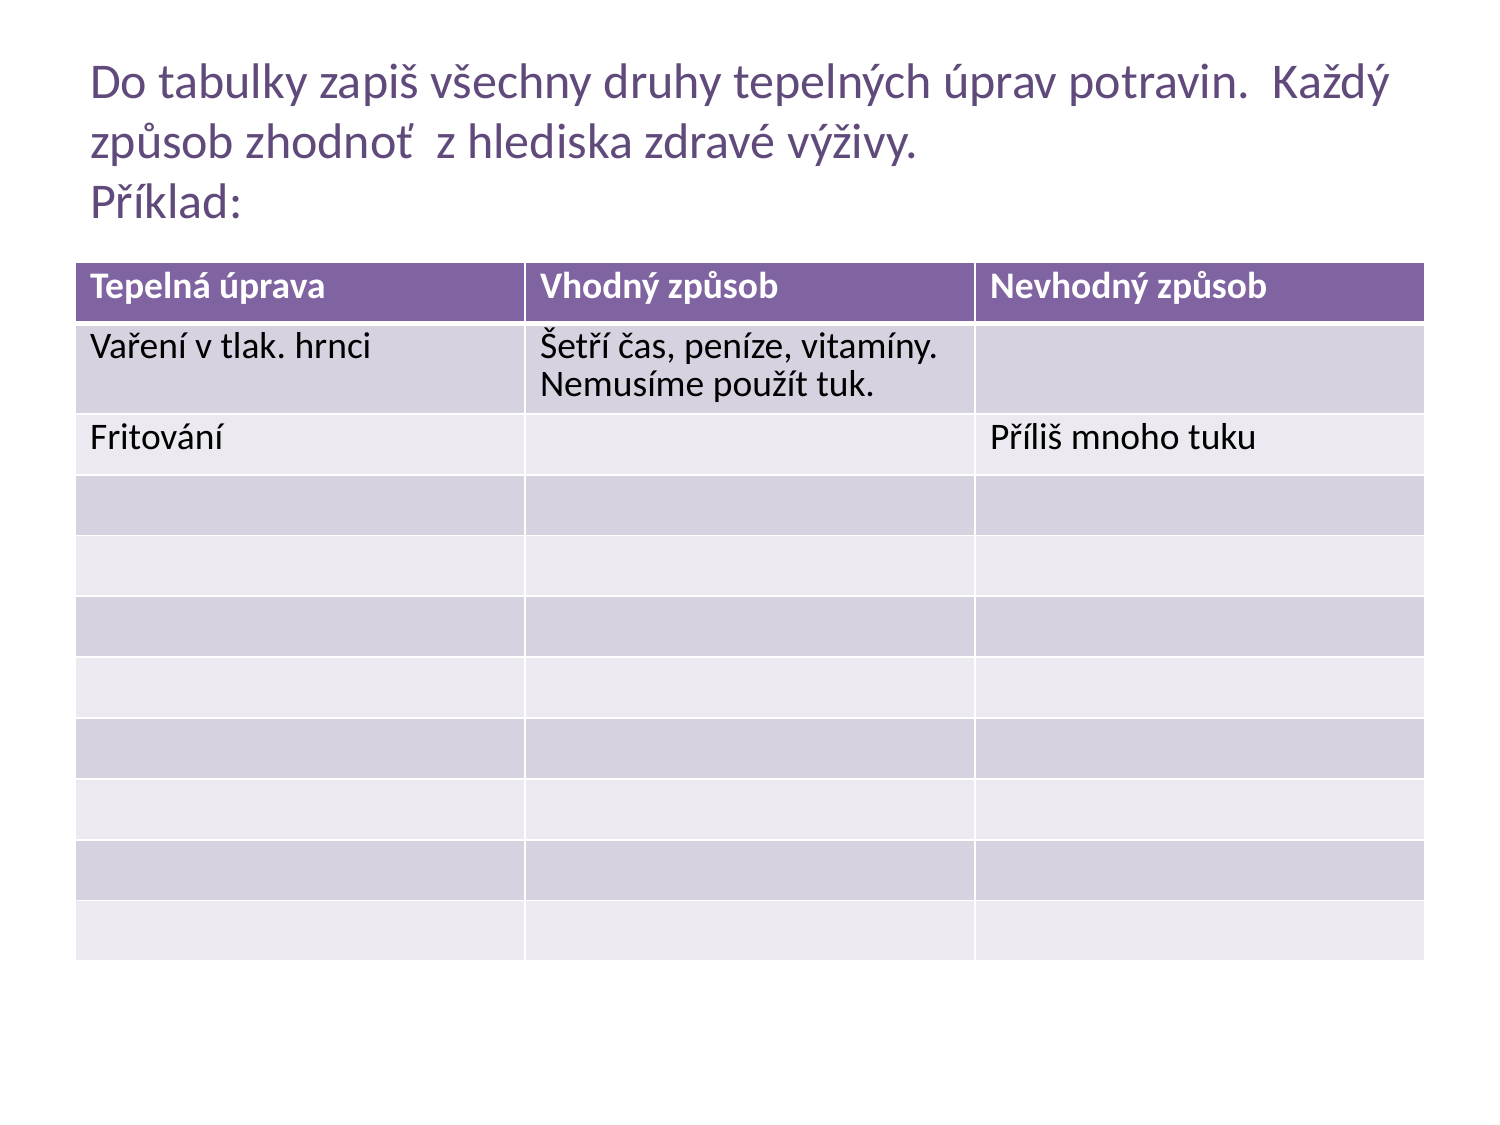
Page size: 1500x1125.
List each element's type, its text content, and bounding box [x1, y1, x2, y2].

table_cell [976, 597, 1424, 656]
table_cell [526, 597, 974, 656]
table_cell Příliš mnoho tuku [976, 415, 1424, 474]
table_cell [976, 658, 1424, 717]
table_cell [976, 719, 1424, 778]
table_cell [76, 841, 524, 900]
table_cell [76, 658, 524, 717]
table_cell [76, 597, 524, 656]
table_cell [526, 476, 974, 535]
table_cell [976, 476, 1424, 535]
table_cell [976, 901, 1424, 960]
table_cell Fritování [76, 415, 524, 474]
table_cell [526, 536, 974, 595]
table_cell [76, 476, 524, 535]
title Do tabulky zapiš všechny druhy tepelných úprav potravin. Každý způsob zhodnoť z hlediska zdravé výživy. Příklad: [75, 45, 1425, 233]
table_header Tepelná úprava [76, 263, 524, 321]
table_cell [526, 719, 974, 778]
table_cell [526, 841, 974, 900]
table_cell [976, 841, 1424, 900]
table_cell [976, 536, 1424, 595]
table_cell [976, 780, 1424, 839]
table_cell [526, 780, 974, 839]
table_cell Vaření v tlak. hrnci [76, 326, 524, 413]
table_cell [76, 536, 524, 595]
table_header Nevhodný způsob [976, 263, 1424, 321]
table_cell [976, 326, 1424, 413]
table_cell [526, 415, 974, 474]
table_cell Šetří čas, peníze, vitamíny. Nemusíme použít tuk. [526, 326, 974, 413]
table_cell [76, 719, 524, 778]
table_header Vhodný způsob [526, 263, 974, 321]
table_cell [526, 658, 974, 717]
table_cell [76, 780, 524, 839]
table_cell [76, 901, 524, 960]
table_cell [526, 901, 974, 960]
